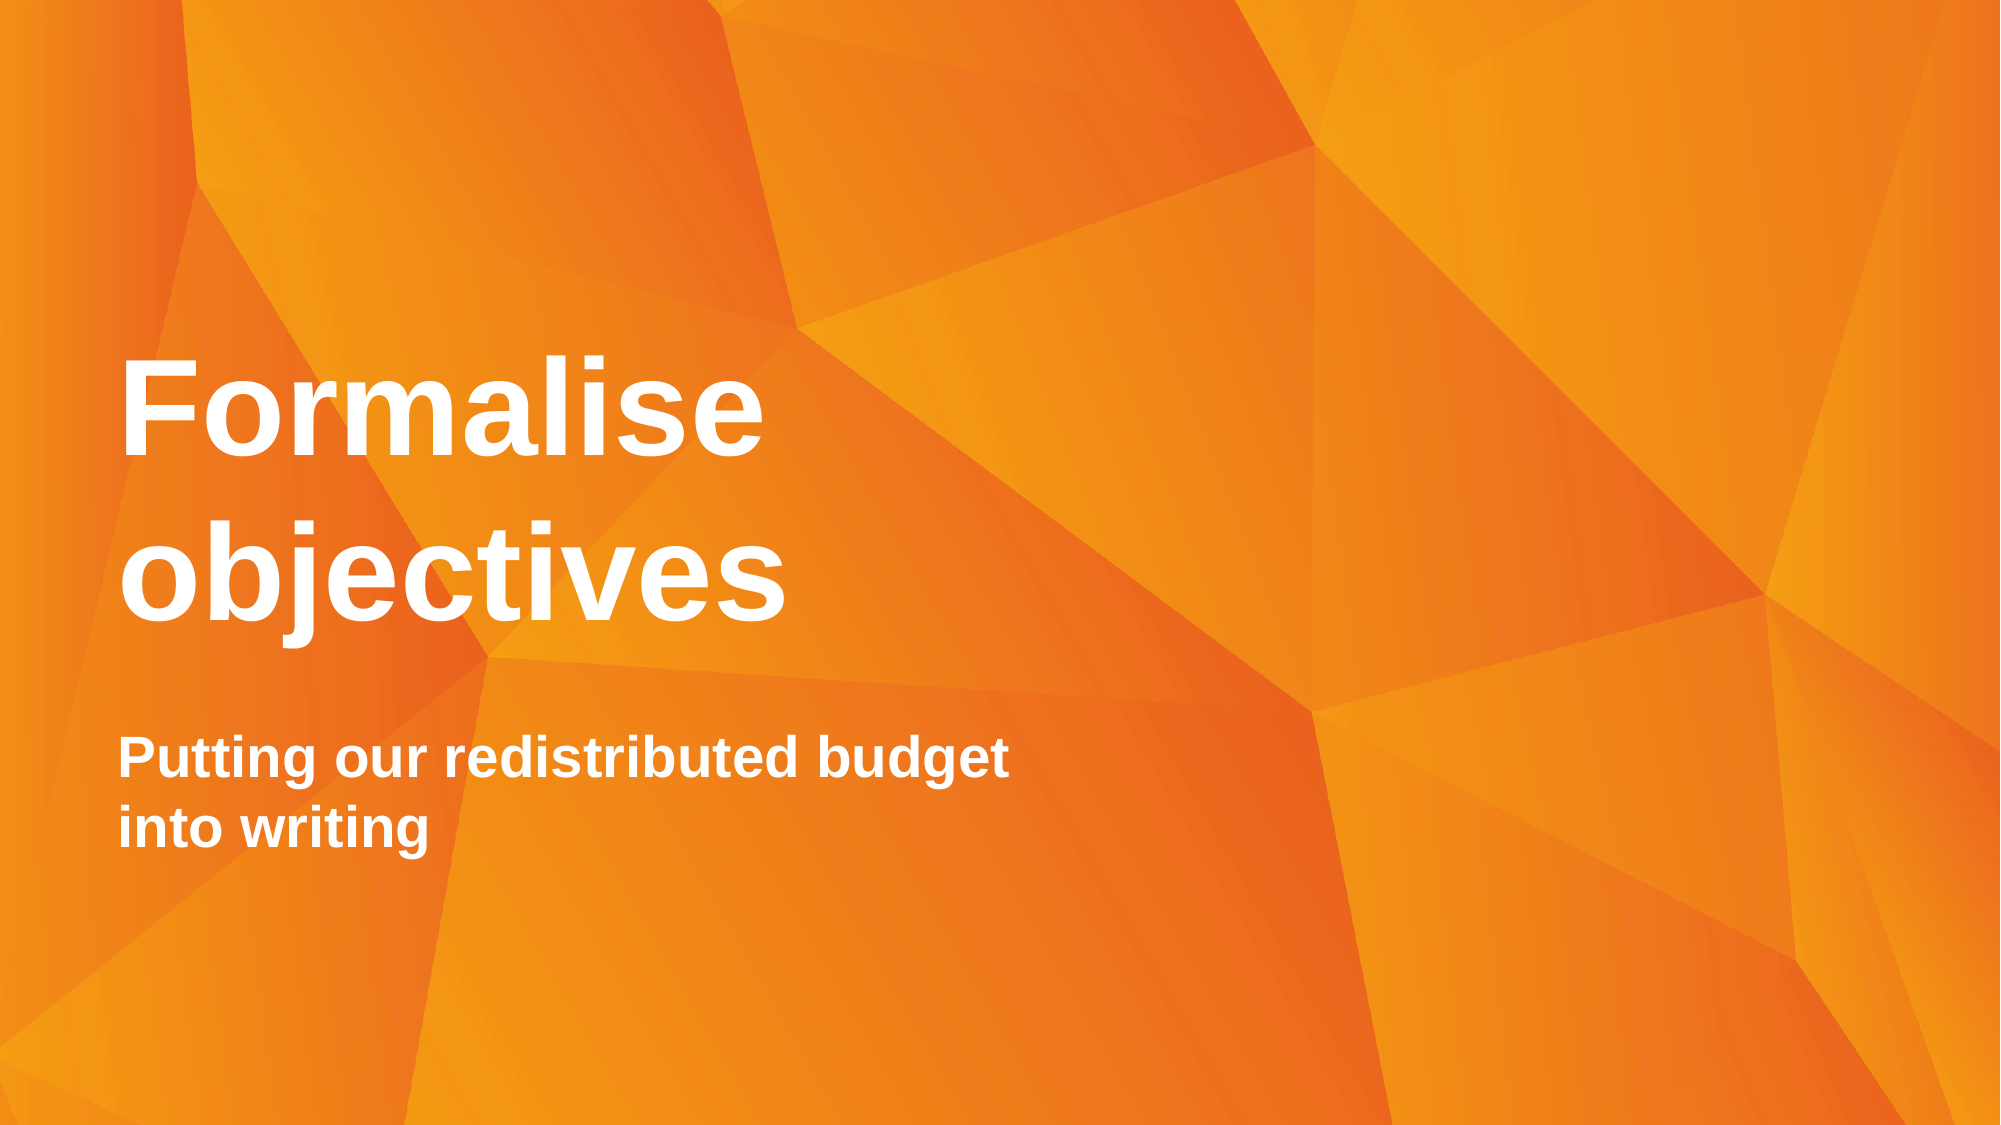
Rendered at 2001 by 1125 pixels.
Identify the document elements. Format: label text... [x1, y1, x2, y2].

text_box Putting our redistributed budget into writing [102, 711, 1329, 939]
text_box Formalise objectives [102, 279, 1371, 686]
picture [0, 0, 2000, 1125]
